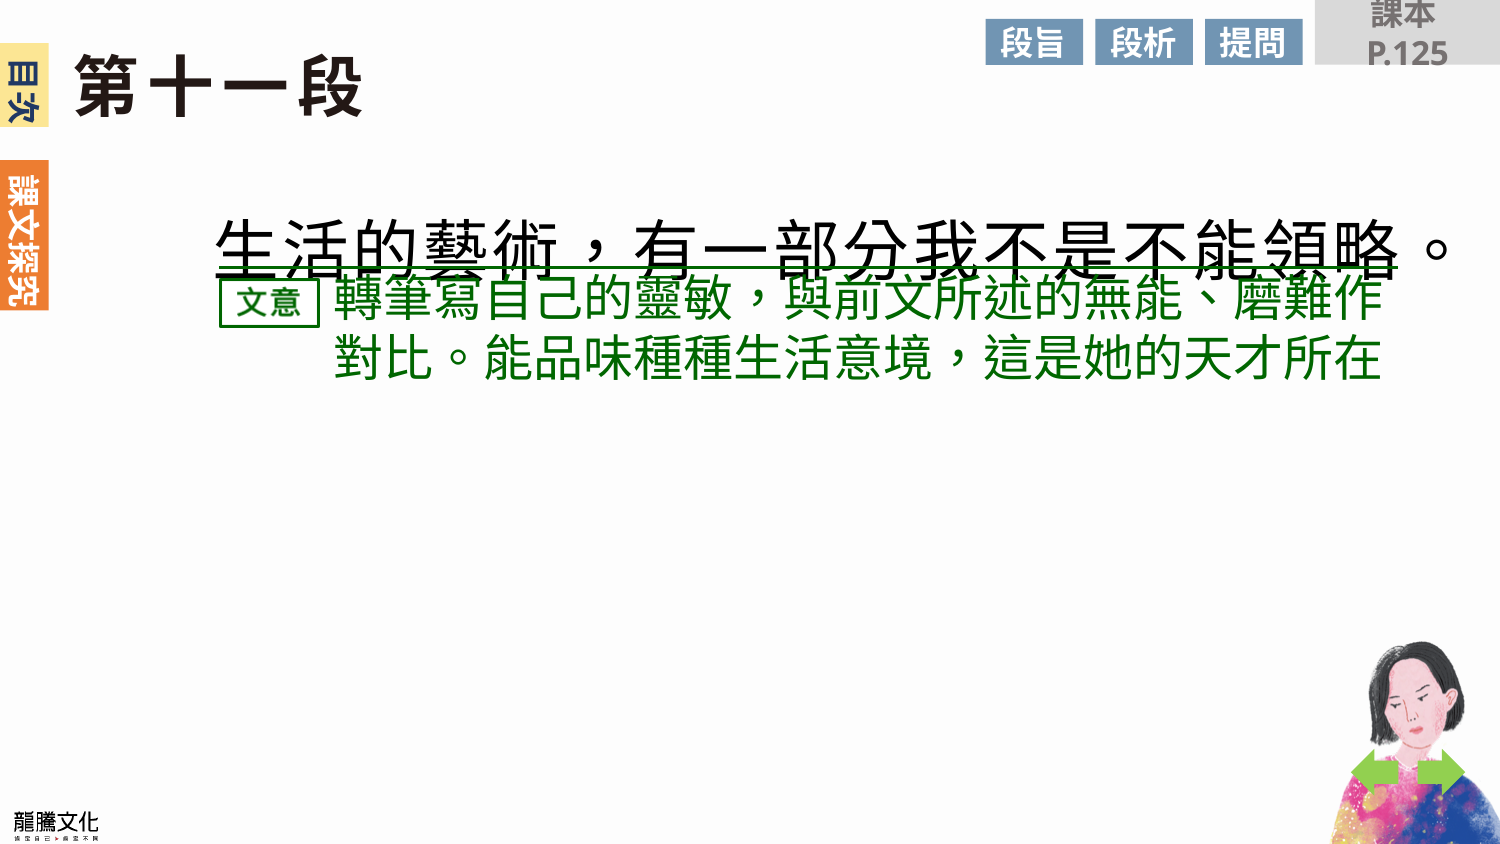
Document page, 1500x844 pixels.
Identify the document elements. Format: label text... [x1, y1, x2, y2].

text_box 段旨 [985, 18, 1084, 65]
text_box 提問 [1205, 18, 1303, 65]
text_box 生活的藝術，有一部分我不是不能領略。 [57, 121, 1418, 297]
text_box [1416, 746, 1467, 799]
text_box 第十一段 [57, 37, 414, 133]
picture [219, 278, 320, 328]
text_box 轉筆寫自己的靈敏，與前文所述的無能、磨難作對比。能品味種種生活意境，這是她的天才所在 [319, 259, 1406, 395]
text_box 段析 [1095, 18, 1193, 65]
picture [1329, 641, 1500, 844]
text_box [1349, 746, 1400, 799]
picture [14, 811, 98, 841]
text_box 課本P.125 [1314, 0, 1500, 66]
